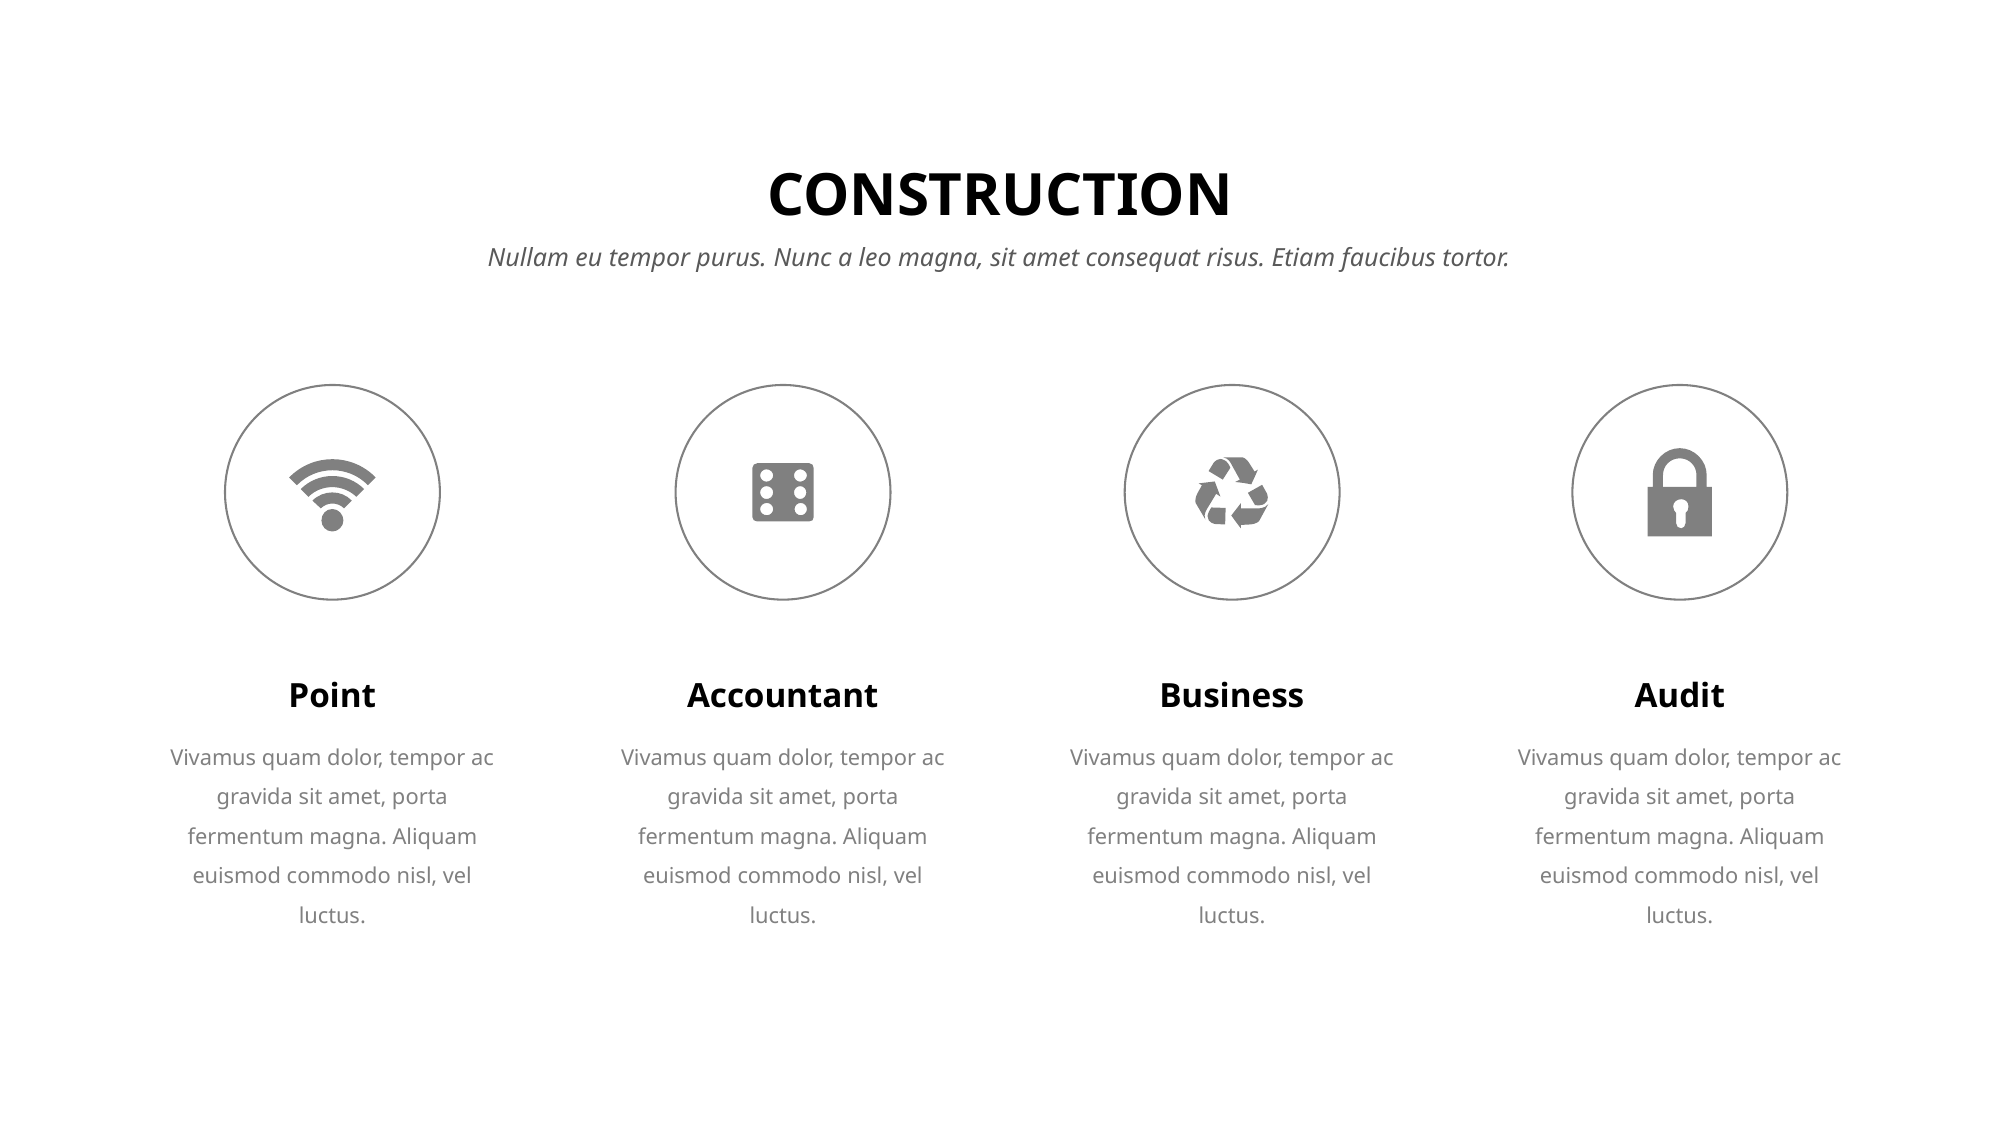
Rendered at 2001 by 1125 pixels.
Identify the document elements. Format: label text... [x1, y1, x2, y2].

text_box [1247, 484, 1268, 506]
text_box [1647, 448, 1712, 537]
text_box [312, 492, 352, 509]
text_box [300, 476, 365, 497]
text_box [1231, 503, 1269, 529]
text_box Point [273, 666, 392, 722]
text_box Vivamus quam dolor, tempor ac gravida sit amet, porta fermentum magna. Aliquam euismod commodo nisl, vel luctus. [1045, 725, 1419, 933]
text_box [1195, 481, 1221, 520]
text_box Vivamus quam dolor, tempor ac gravida sit amet, porta fermentum magna. Aliquam euismod commodo nisl, vel luctus. [596, 725, 970, 933]
text_box Audit [1619, 666, 1740, 722]
text_box CONSTRUCTION [757, 151, 1243, 232]
text_box [1208, 457, 1258, 485]
text_box [321, 508, 344, 532]
text_box [1571, 383, 1789, 601]
text_box [1123, 383, 1341, 601]
text_box Nullam eu tempor purus. Nunc a leo magna, sit amet consequat risus. Etiam faucibus tortor. [120, 236, 1880, 277]
text_box Vivamus quam dolor, tempor ac gravida sit amet, porta fermentum magna. Aliquam euismod commodo nisl, vel luctus. [1493, 725, 1866, 933]
text_box Business [1144, 666, 1320, 722]
text_box [223, 383, 441, 601]
text_box [674, 383, 892, 601]
text_box Accountant [672, 666, 894, 722]
text_box [289, 459, 376, 486]
text_box [1207, 507, 1226, 525]
text_box Vivamus quam dolor, tempor ac gravida sit amet, porta fermentum magna. Aliquam euismod commodo nisl, vel luctus. [146, 725, 519, 933]
text_box [752, 463, 814, 522]
